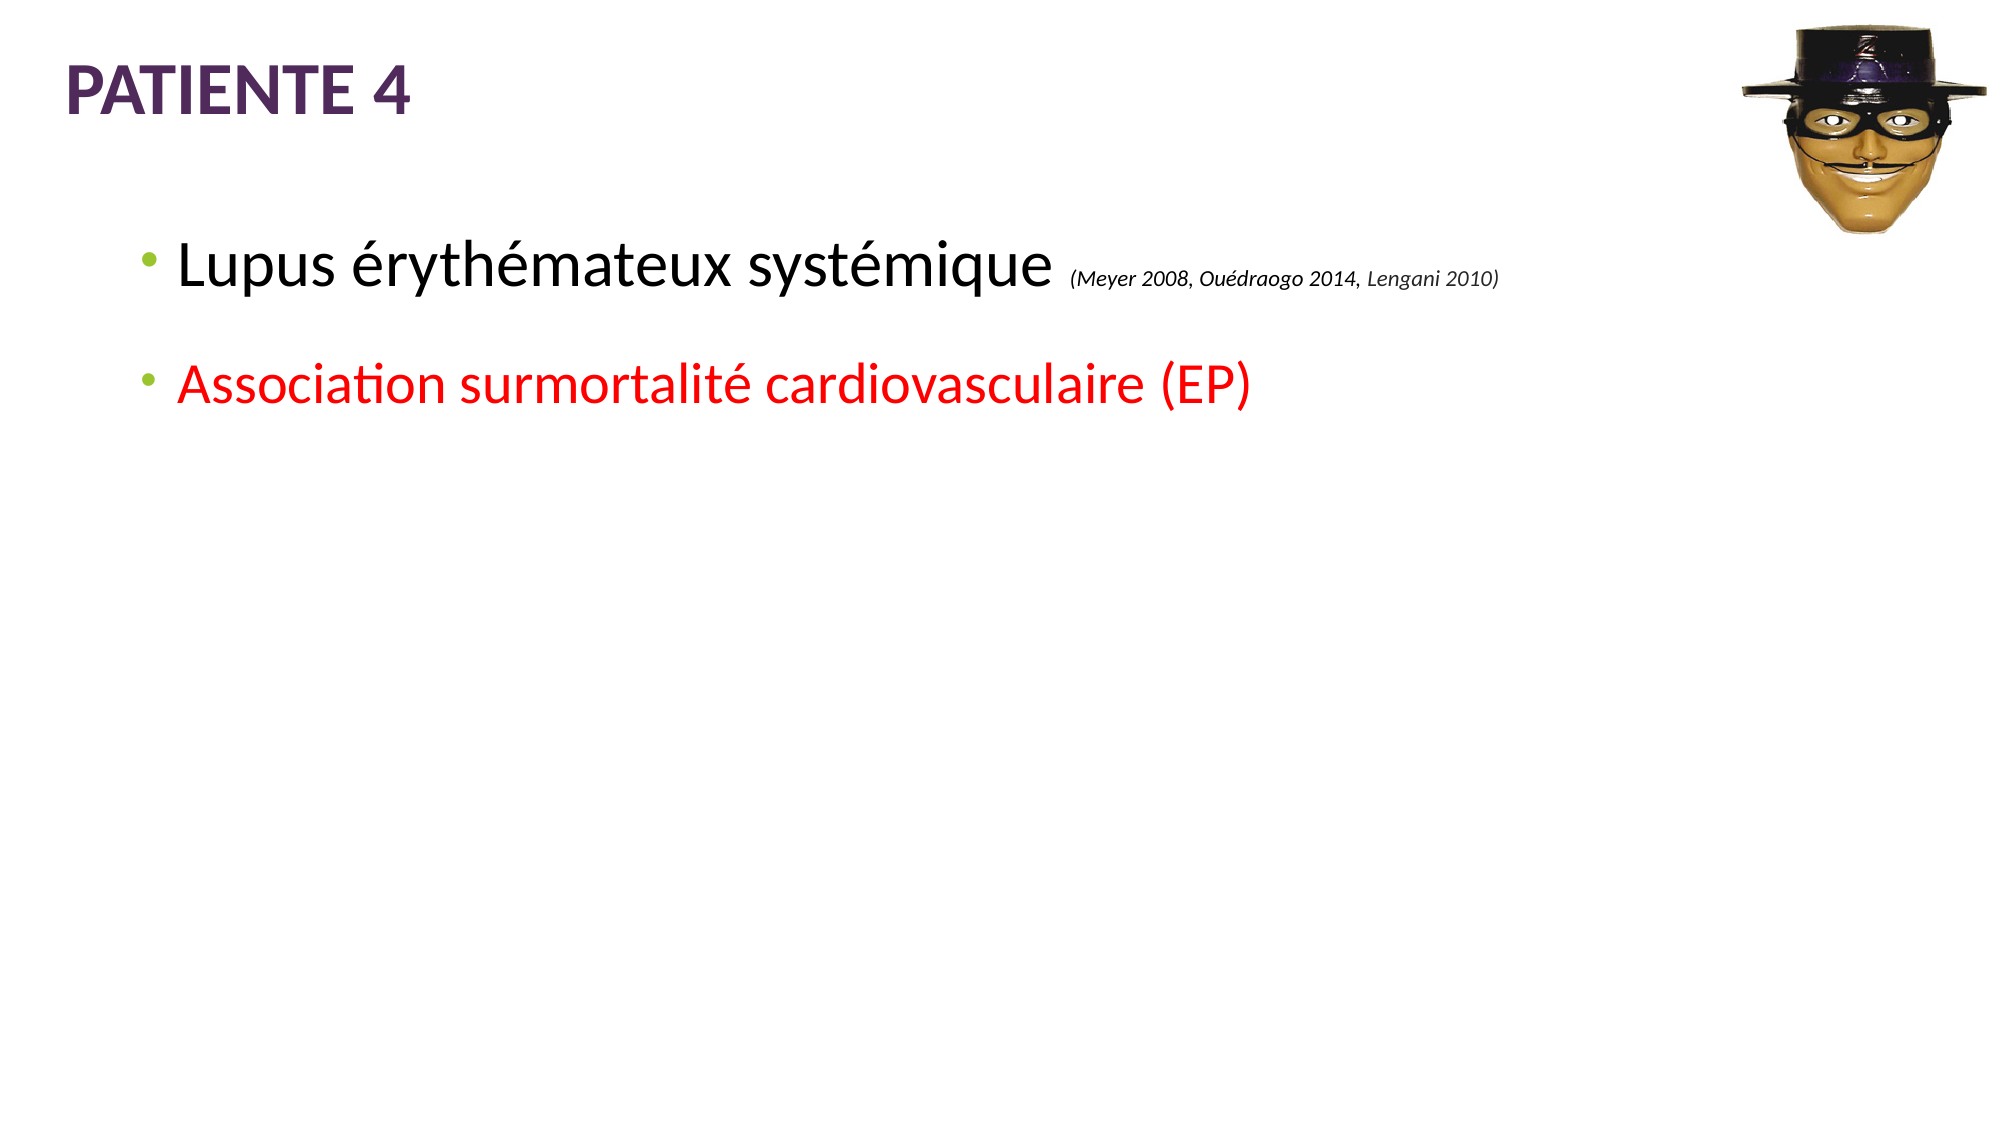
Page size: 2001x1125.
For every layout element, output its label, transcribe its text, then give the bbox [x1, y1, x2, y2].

list Lupus érythémateux systémique (Meyer 2008, Ouédraogo 2014, Lengani 2010) Association surmortalité cardiovasculaire (EP) [50, 171, 1952, 1069]
picture [1734, 7, 2000, 239]
title PATIENTE 4 [50, 2, 1952, 139]
